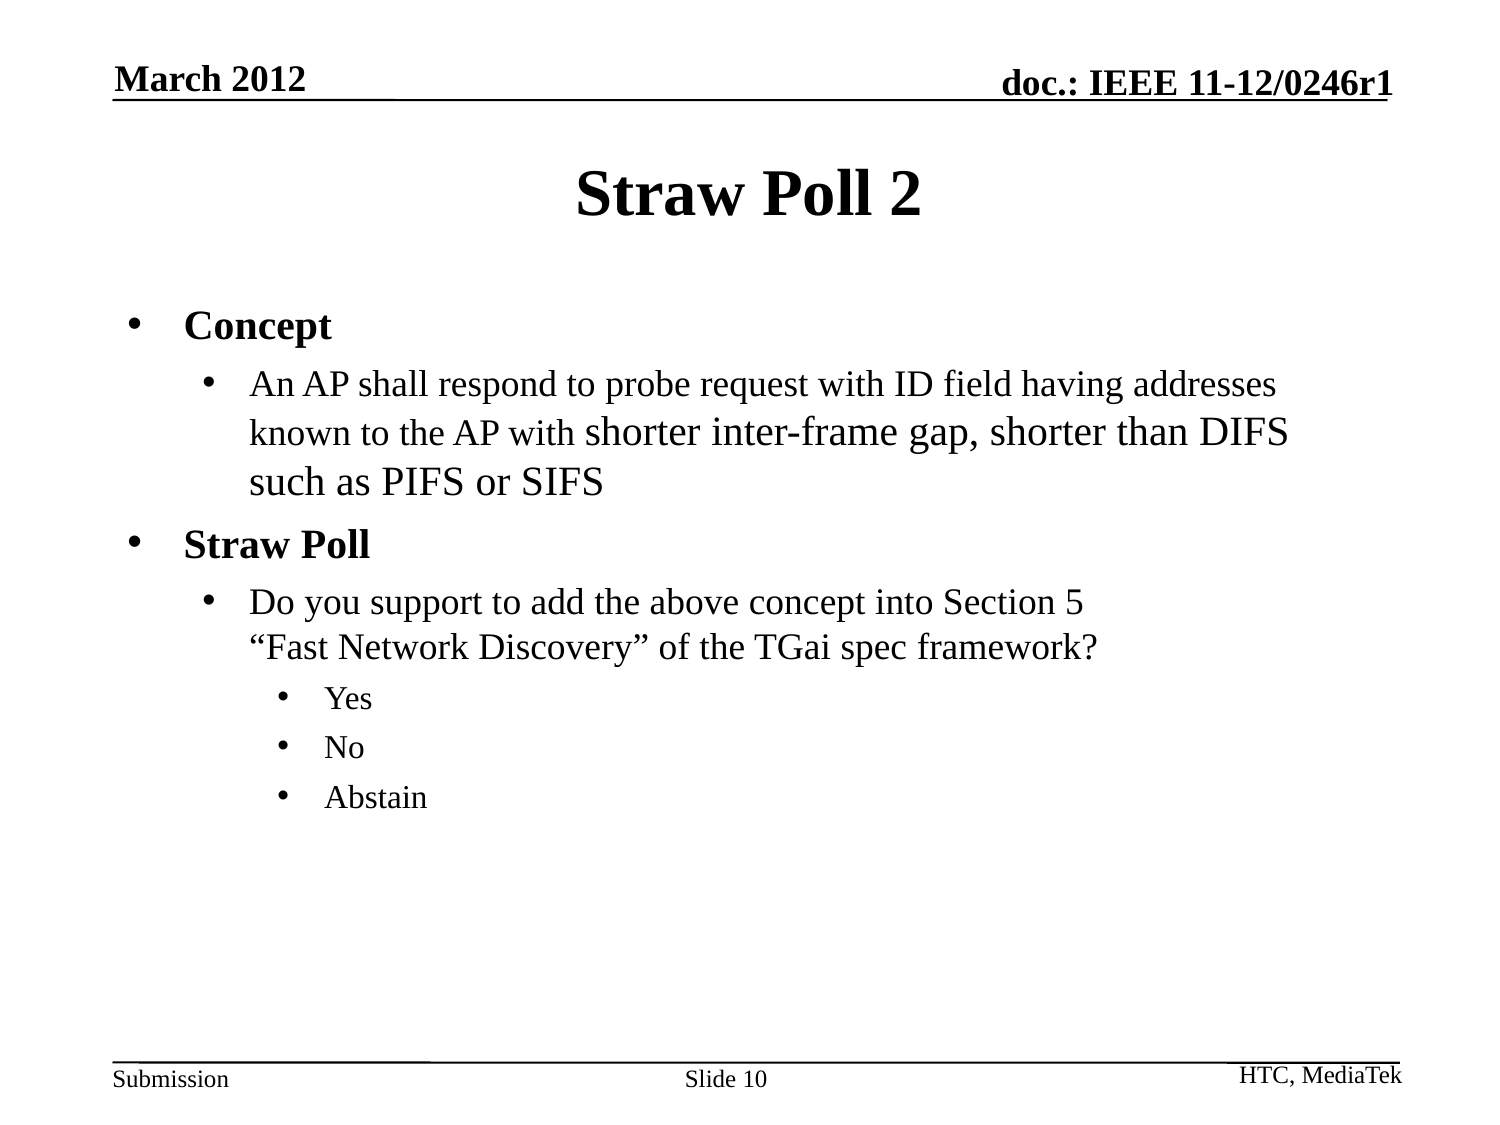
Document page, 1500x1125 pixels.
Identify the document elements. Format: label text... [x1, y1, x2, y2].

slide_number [114, 54, 423, 100]
footer HTC, MediaTek [1139, 1058, 1403, 1107]
title Straw Poll 2 [111, 101, 1388, 277]
list Concept An AP shall respond to probe request with ID field having addresses known to the AP with shorter inter-frame gap, shorter than DIFS such as PIFS or SIFS Straw Poll Do you support to add the above concept into Section 5 “Fast Network Discovery” of the TGai spec framework? Yes No Abstain [111, 290, 1388, 966]
slide_number Slide 10 [652, 1061, 800, 1095]
